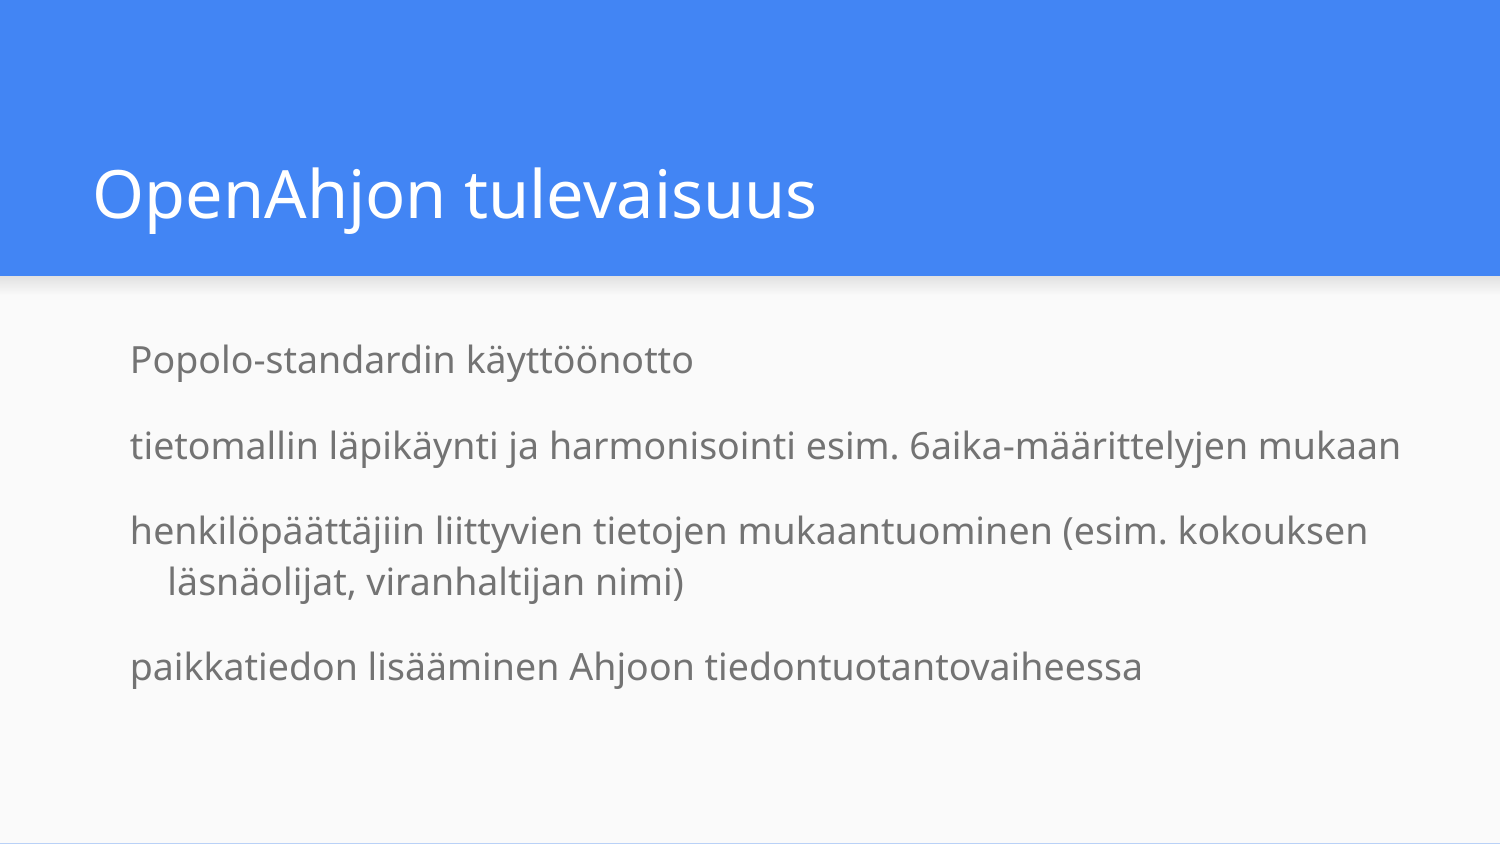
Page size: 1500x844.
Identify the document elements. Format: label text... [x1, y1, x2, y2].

title OpenAhjon tulevaisuus [77, 121, 1427, 248]
list Popolo-standardin käyttöönotto tietomallin läpikäynti ja harmonisointi esim. 6aika-määrittelyjen mukaan henkilöpäättäjiin liittyvien tietojen mukaantuominen (esim. kokouksen läsnäolijat, viranhaltijan nimi) paikkatiedon lisääminen Ahjoon tiedontuotantovaiheessa [77, 314, 1427, 760]
